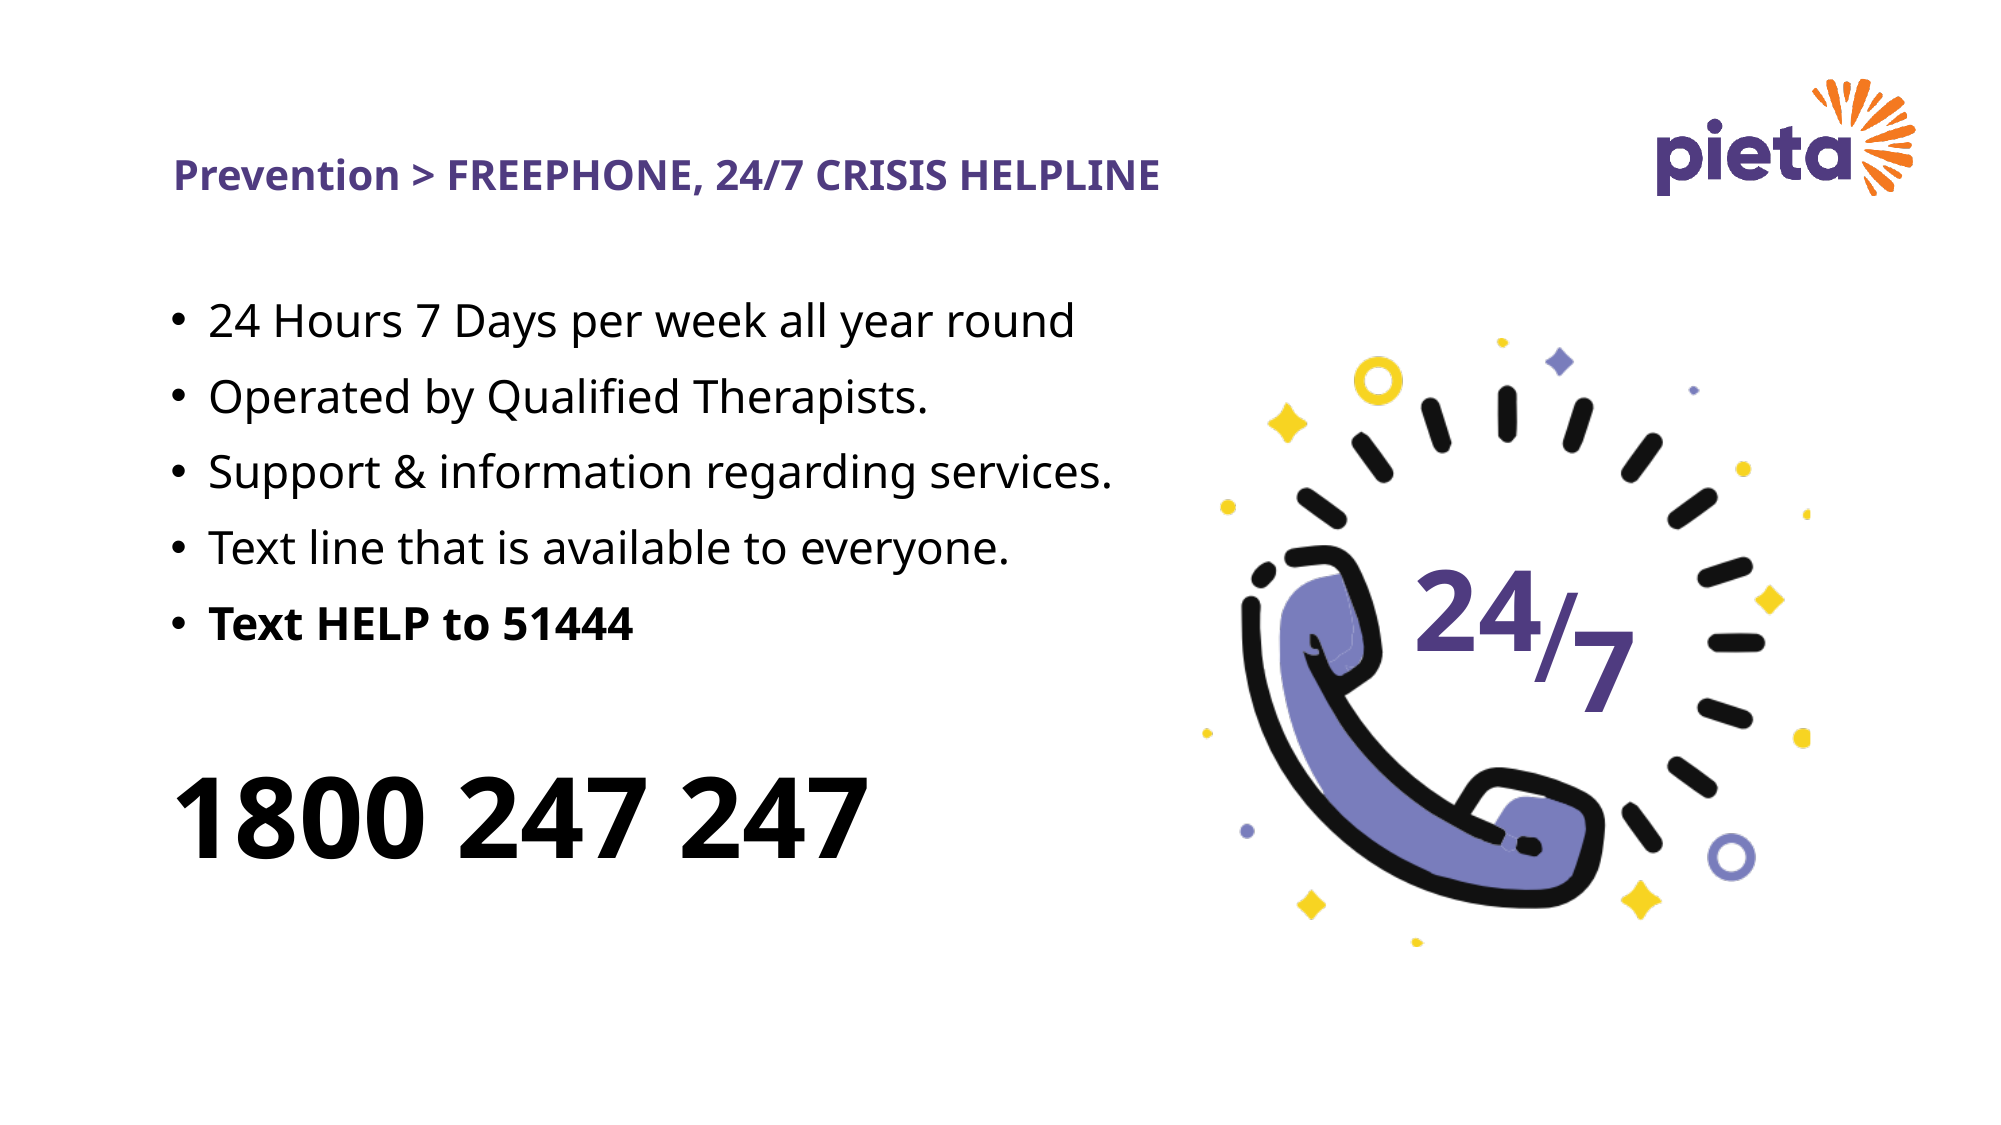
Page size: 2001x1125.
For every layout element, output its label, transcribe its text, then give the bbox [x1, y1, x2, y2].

text_box 24 Hours 7 Days per week all year round Operated by Qualified Therapists. Support & information regarding services. Text line that is available to everyone. Text HELP to 51444 1800 247 247 [155, 284, 1776, 878]
picture [1654, 75, 1917, 203]
picture [1202, 338, 1811, 947]
text_box Prevention > FREEPHONE, 24/7 CRISIS HELPLINE [158, 138, 1779, 215]
